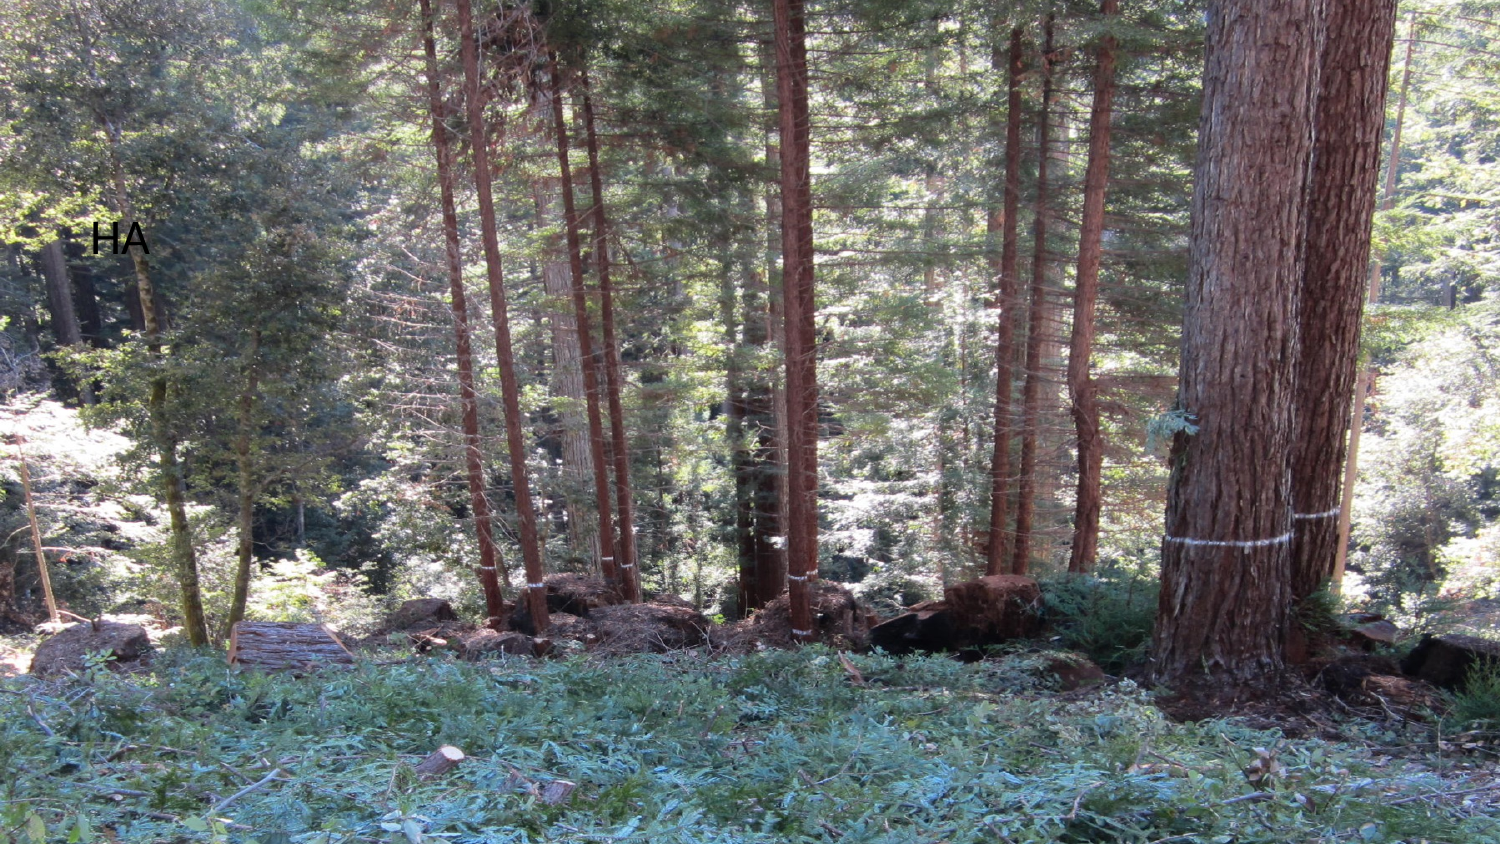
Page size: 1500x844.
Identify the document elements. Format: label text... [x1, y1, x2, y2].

list HA [75, 196, 1425, 754]
picture [0, 0, 1500, 844]
